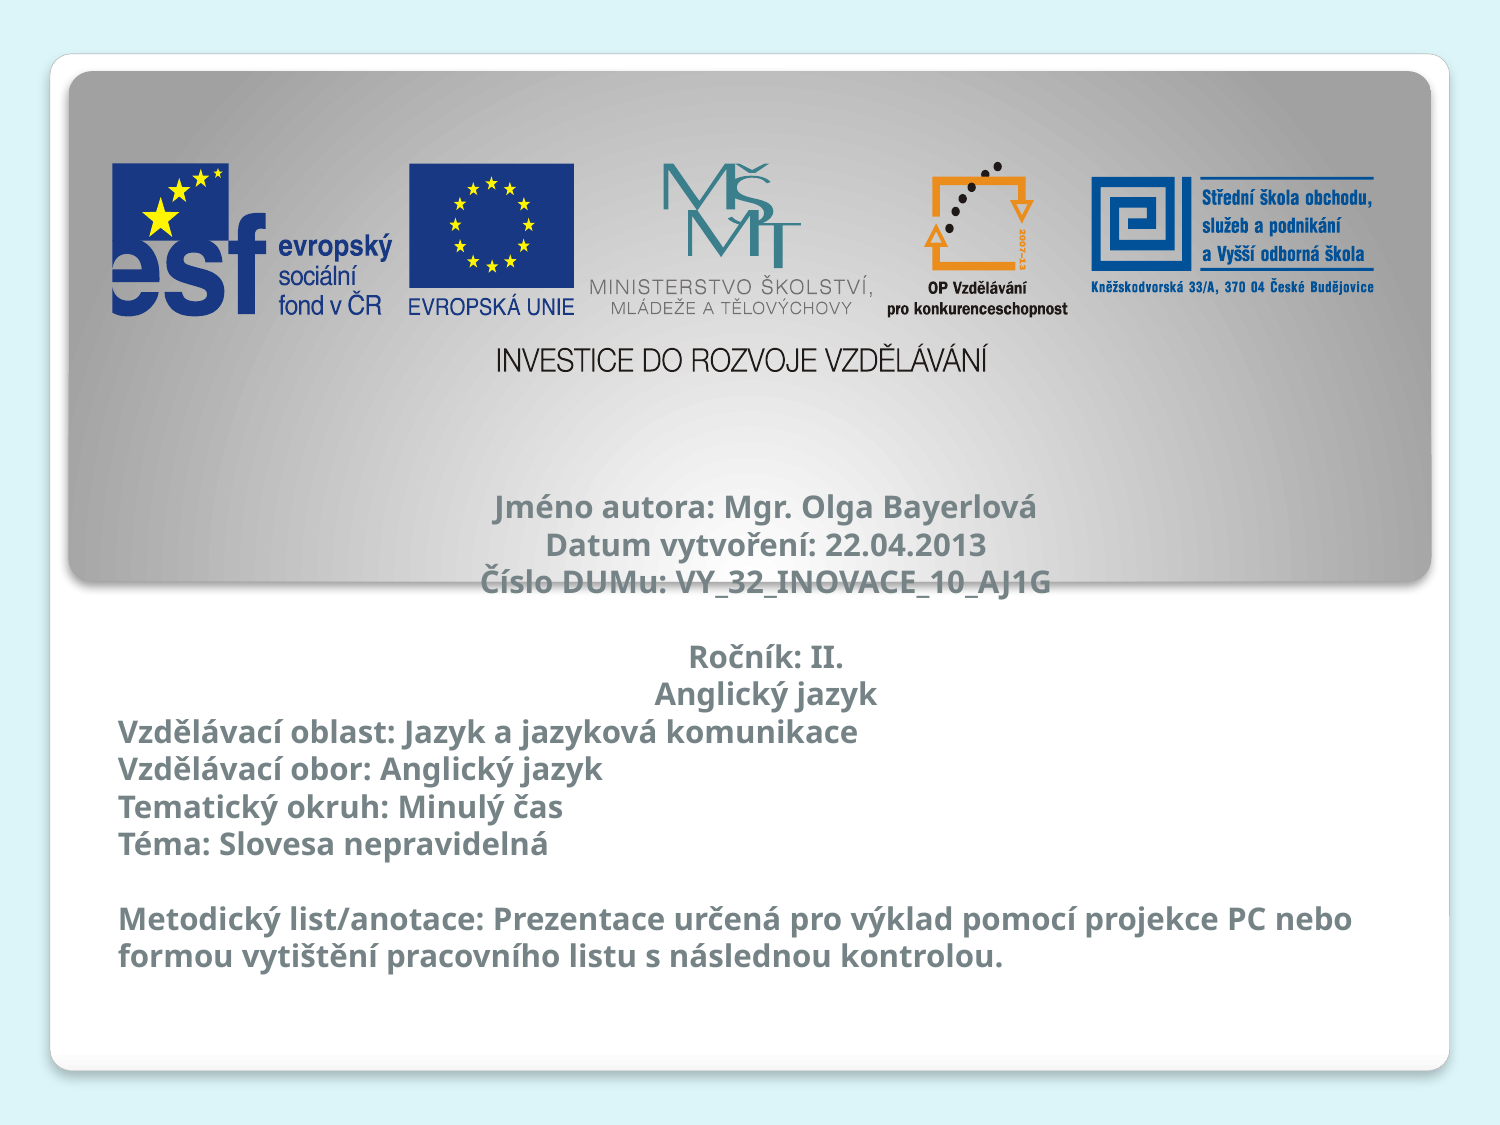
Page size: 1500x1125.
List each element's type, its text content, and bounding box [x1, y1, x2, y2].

subtitle Jméno autora: Mgr. Olga Bayerlová Datum vytvoření: 22.04.2013 Číslo DUMu: VY_32_INOVACE_10_AJ1G Ročník: II. Anglický jazyk Vzdělávací oblast: Jazyk a jazyková komunikace Vzdělávací obor: Anglický jazyk Tematický okruh: Minulý čas Téma: Slovesa nepravidelná Metodický list/anotace: Prezentace určená pro výklad pomocí projekce PC nebo formou vytištění pracovního listu s následnou kontrolou. [82, 375, 1430, 1055]
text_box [105, 152, 1381, 394]
